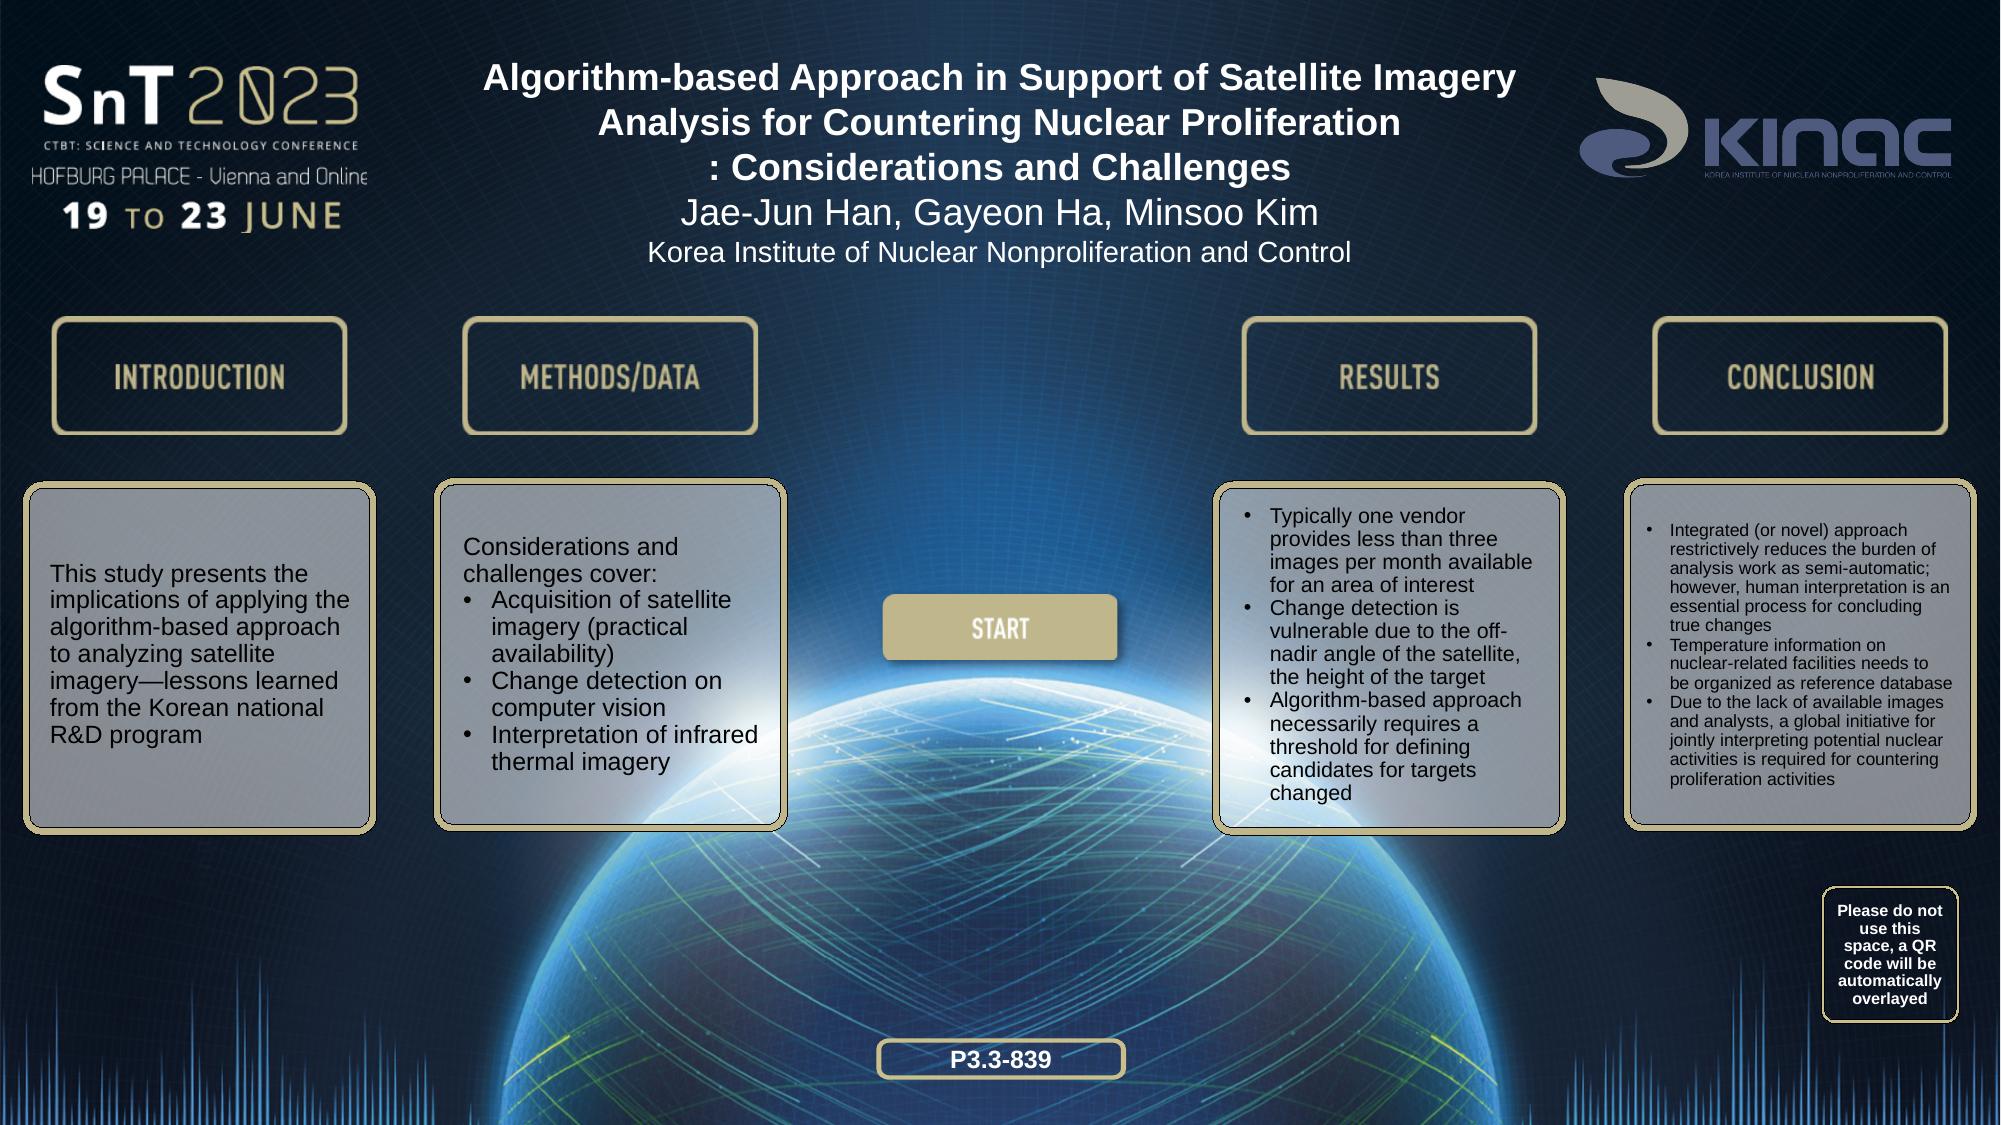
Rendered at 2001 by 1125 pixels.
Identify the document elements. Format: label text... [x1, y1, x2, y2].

text_box Integrated (or novel) approach restrictively reduces the burden of analysis work as semi-automatic; however, human interpretation is an essential process for concluding true changes Temperature information on nuclear-related facilities needs to be organized as reference database Due to the lack of available images and analysts, a global initiative for jointly interpreting potential nuclear activities is required for countering proliferation activities [1628, 485, 1971, 825]
picture [0, 0, 2001, 1125]
text_box Please do not use this space, a QR code will be automatically overlayed [1821, 894, 1959, 1017]
text_box Typically one vendor provides less than three images per month available for an area of interest Change detection is vulnerable due to the off-nadir angle of the satellite, the height of the target Algorithm-based approach necessarily requires a threshold for defining candidates for targets changed [1217, 485, 1560, 825]
text_box Considerations and challenges cover: Acquisition of satellite imagery (practical availability) Change detection on computer vision Interpretation of infrared thermal imagery [440, 485, 783, 825]
text_box Algorithm-based Approach in Support of Satellite Imagery Analysis for Countering Nuclear Proliferation : Considerations and Challenges Jae-Jun Han, Gayeon Ha, Minsoo Kim Korea Institute of Nuclear Nonproliferation and Control [440, 45, 1560, 276]
text_box P3.3-839 [875, 1035, 1127, 1082]
text_box This study presents the implications of applying the algorithm-based approach to analyzing satellite imagery—lessons learned from the Korean national R&D program [29, 485, 372, 825]
